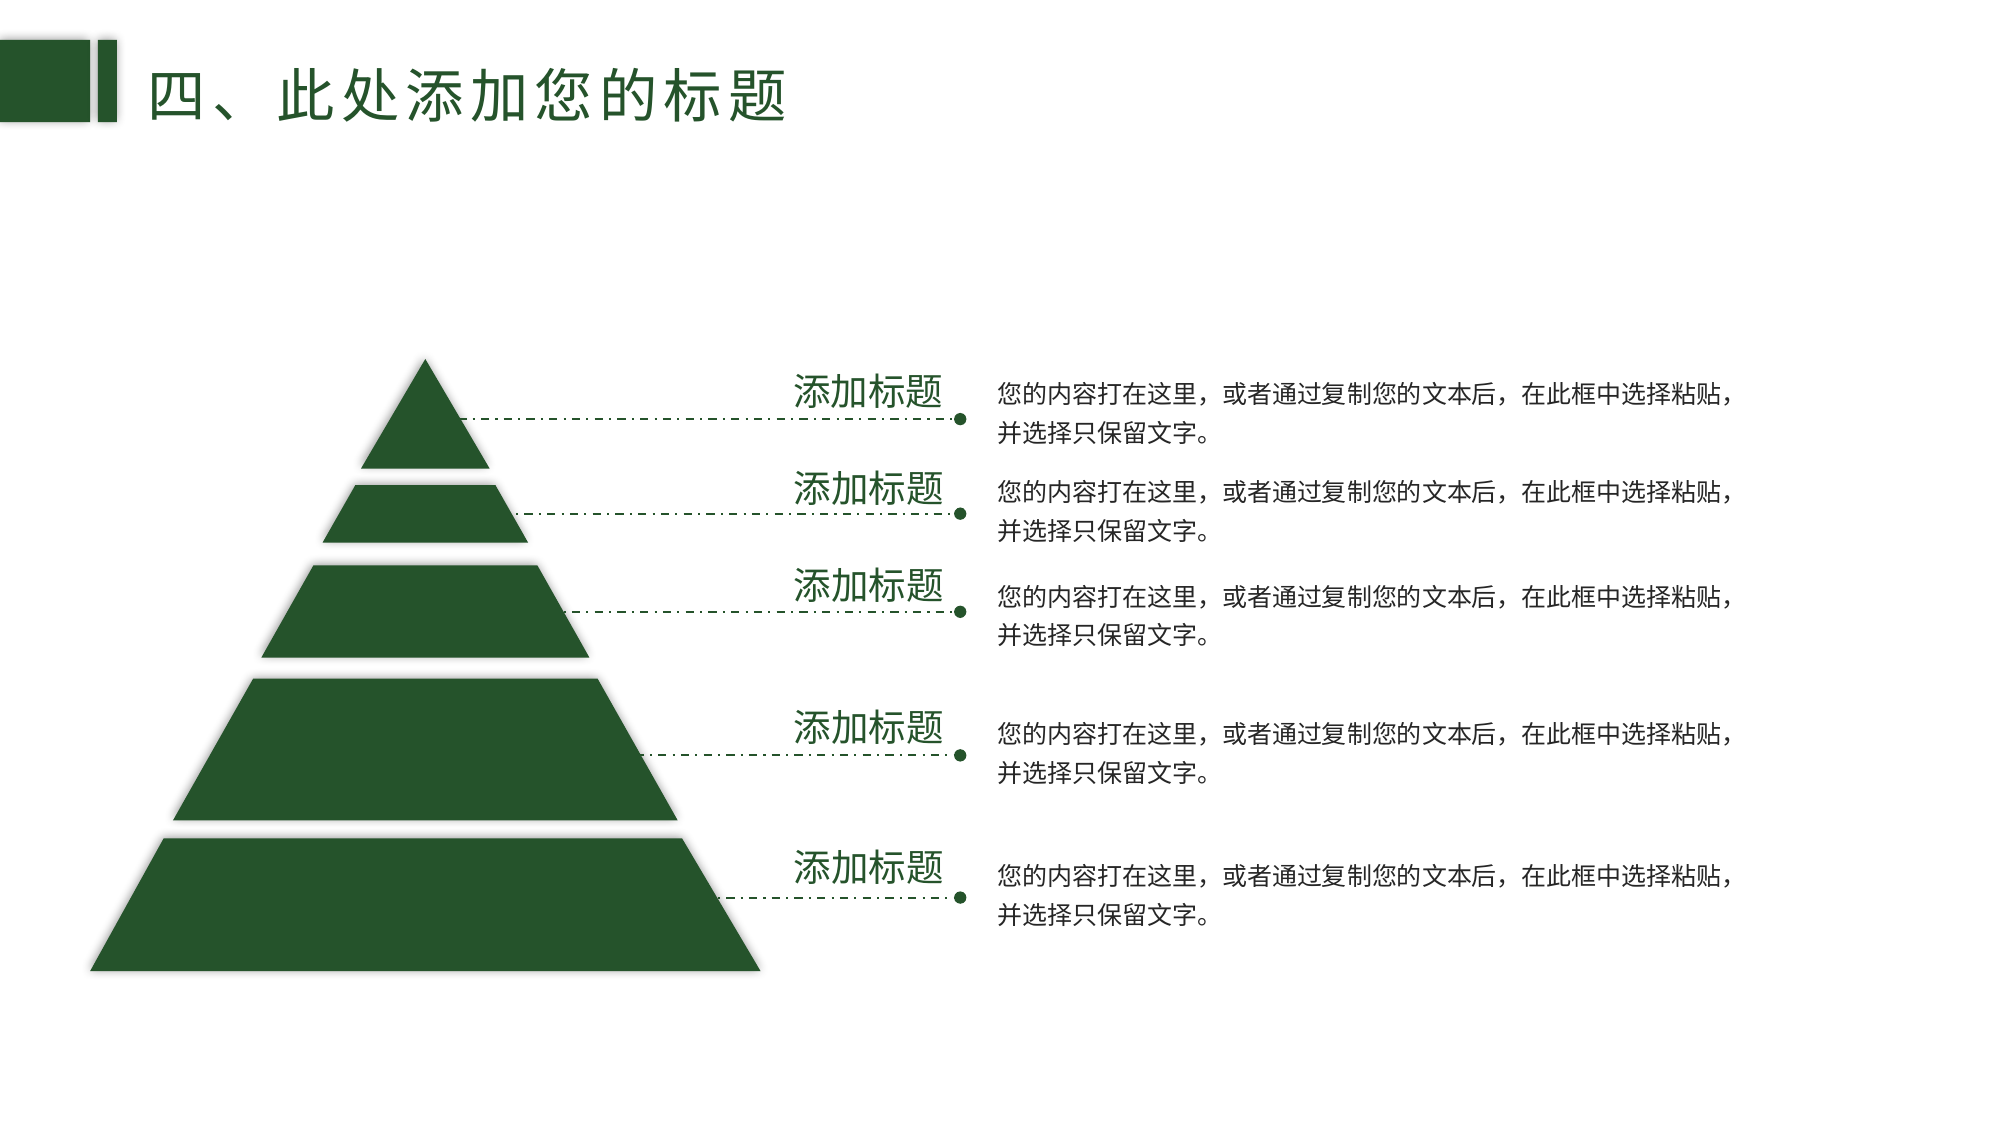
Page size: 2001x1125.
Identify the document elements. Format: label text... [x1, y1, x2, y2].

text_box [259, 564, 592, 659]
text_box 您的内容打在这里，或者通过复制您的文本后，在此框中选择粘贴，并选择只保留文字。 [985, 461, 1774, 552]
text_box [171, 677, 680, 822]
text_box [88, 837, 763, 973]
text_box 添加标题 [781, 459, 956, 513]
text_box 添加标题 [781, 838, 956, 896]
text_box 添加标题 [781, 698, 956, 755]
text_box 您的内容打在这里，或者通过复制您的文本后，在此框中选择粘贴，并选择只保留文字。 [985, 364, 1774, 454]
text_box [320, 484, 530, 544]
text_box [97, 39, 118, 123]
text_box 您的内容打在这里，或者通过复制您的文本后，在此框中选择粘贴，并选择只保留文字。 [985, 845, 1774, 935]
text_box 您的内容打在这里，或者通过复制您的文本后，在此框中选择粘贴，并选择只保留文字。 [985, 566, 1774, 656]
text_box [0, 39, 91, 123]
text_box [359, 356, 492, 470]
text_box 四、此处添加您的标题 [133, 17, 802, 137]
text_box 添加标题 [781, 556, 956, 611]
text_box 添加标题 [780, 361, 955, 419]
text_box 您的内容打在这里，或者通过复制您的文本后，在此框中选择粘贴，并选择只保留文字。 [985, 703, 1774, 794]
